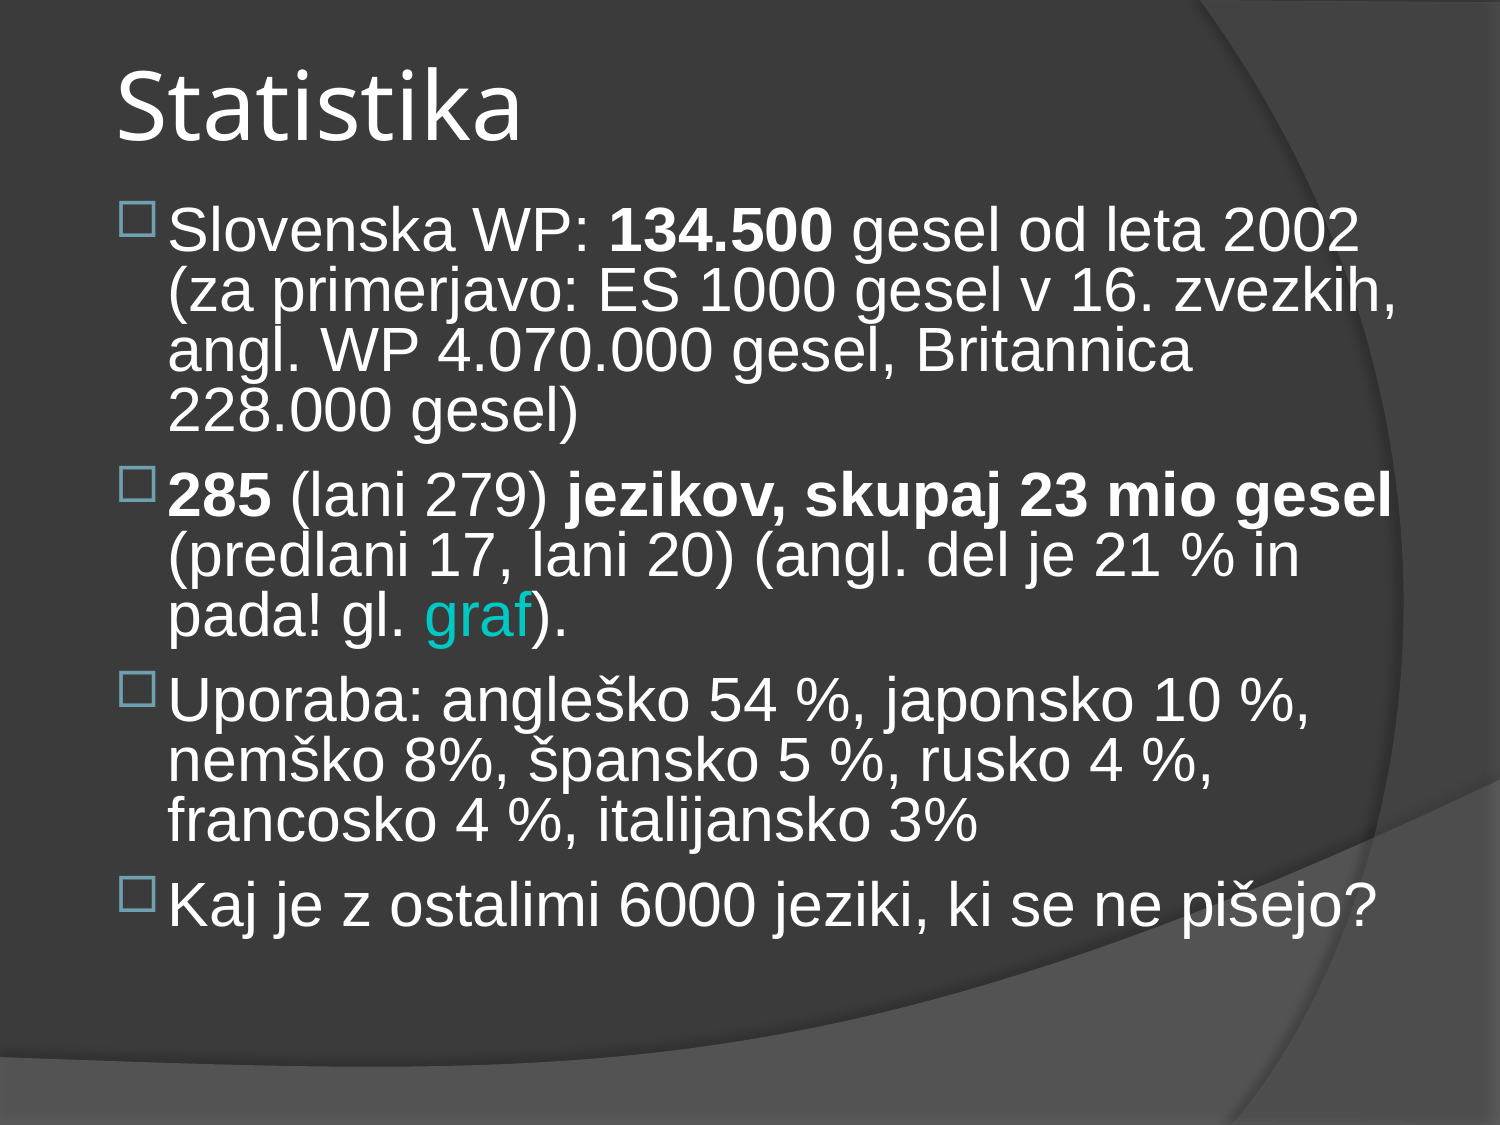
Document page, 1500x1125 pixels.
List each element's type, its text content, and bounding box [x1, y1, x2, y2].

text_box Statistika [100, 37, 1438, 196]
text_box Slovenska WP: 134.500 gesel od leta 2002 (za primerjavo: ES 1000 gesel v 16. zvezkih, angl. WP 4.070.000 gesel, Britannica 228.000 gesel) 285 (lani 279) jezikov, skupaj 23 mio gesel (predlani 17, lani 20) (angl. del je 21 % in pada! gl. graf). Uporaba: angleško 54 %, japonsko 10 %, nemško 8%, špansko 5 %, rusko 4 %, francosko 4 %, italijansko 3% Kaj je z ostalimi 6000 jeziki, ki se ne pišejo? [100, 196, 1438, 1000]
